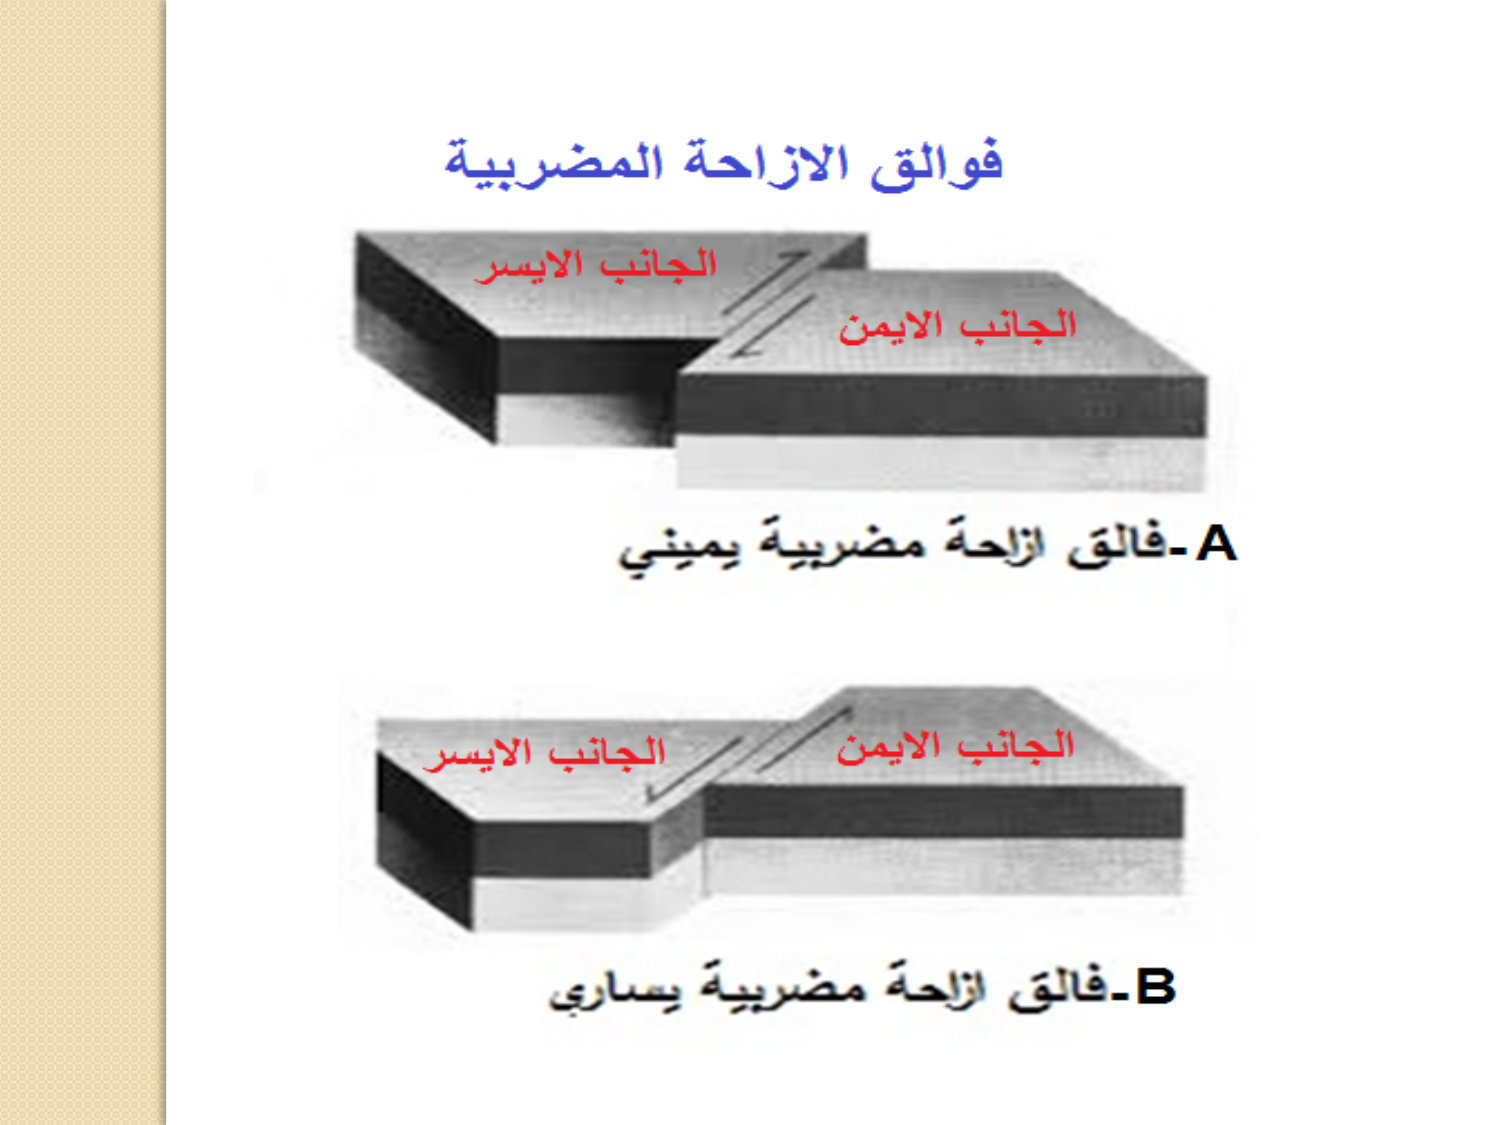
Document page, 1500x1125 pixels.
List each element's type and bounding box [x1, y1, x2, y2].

picture [253, 113, 1259, 1046]
